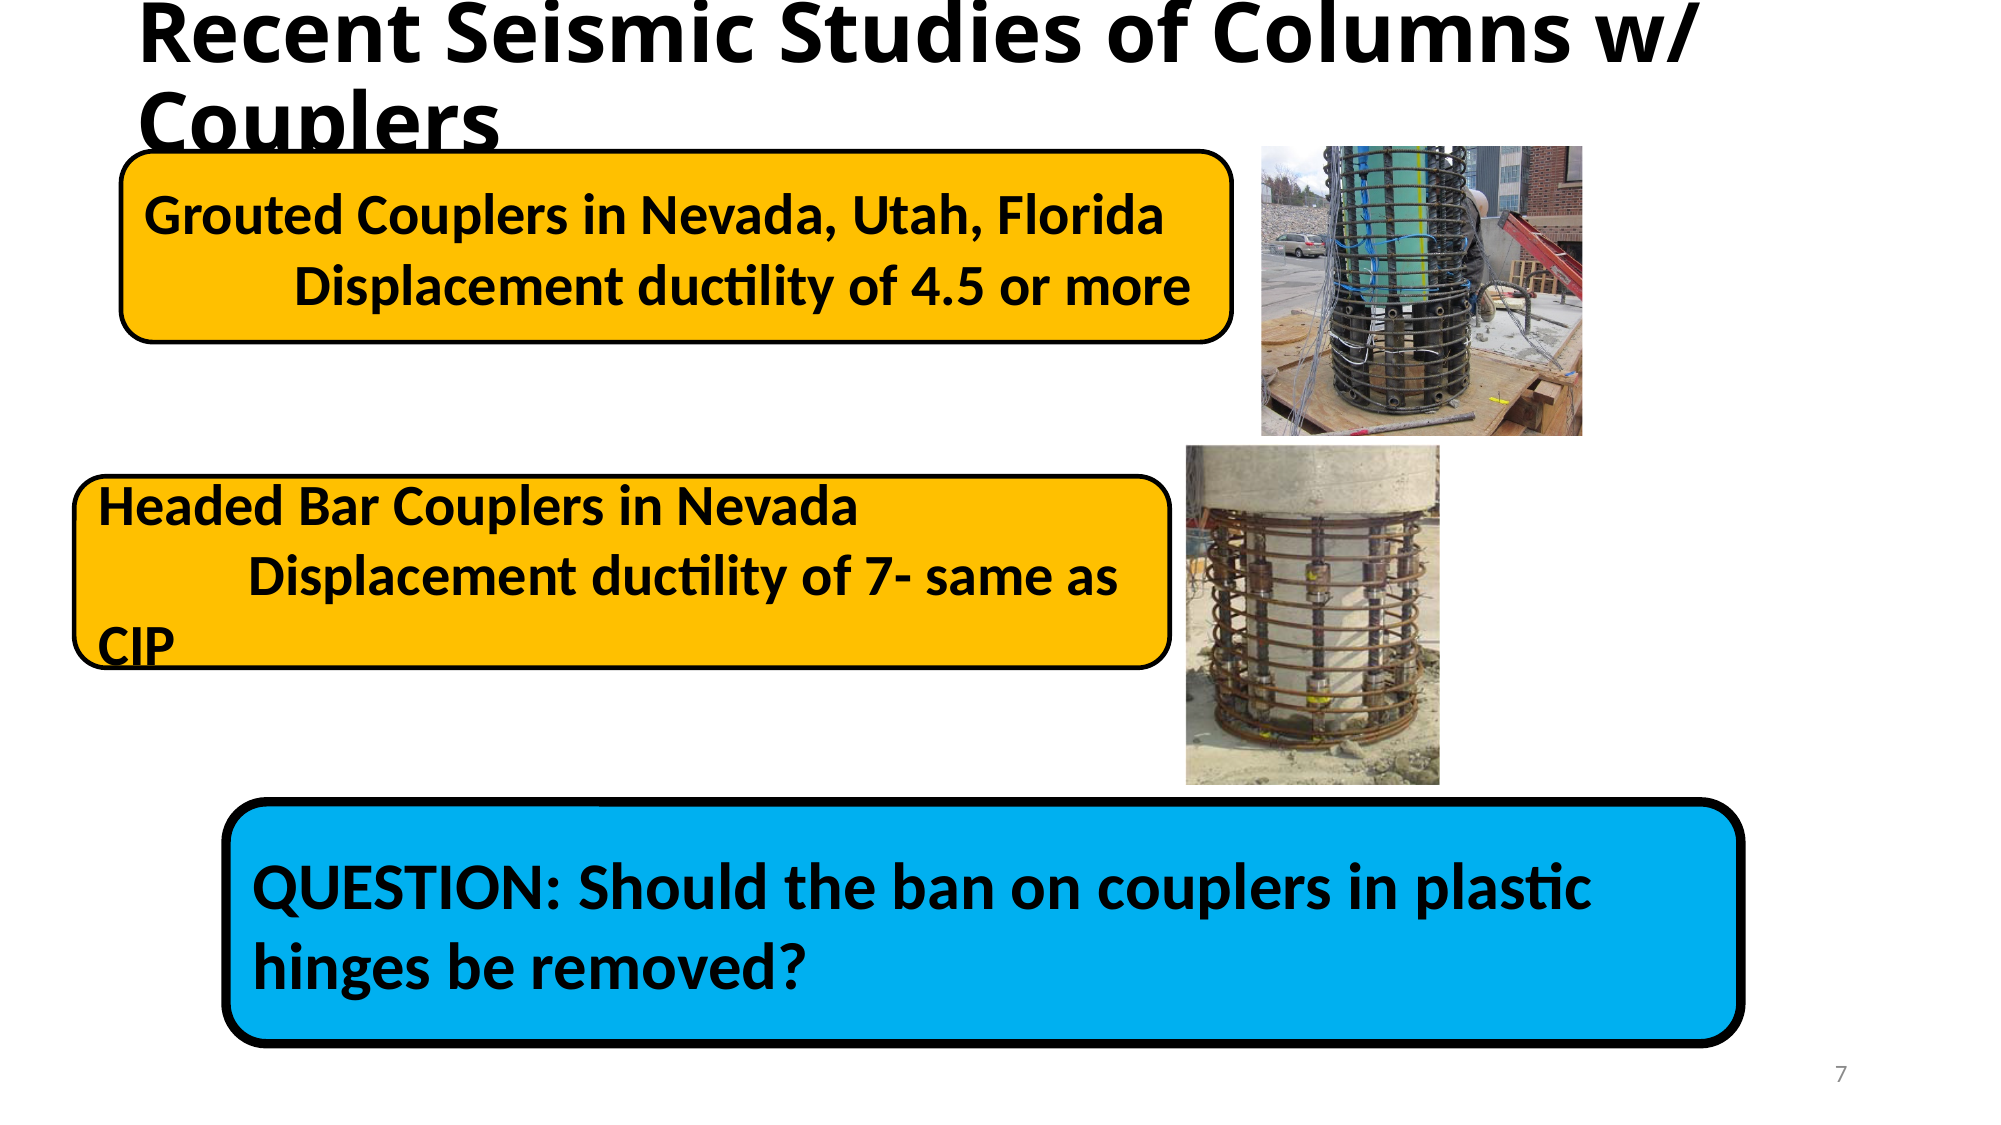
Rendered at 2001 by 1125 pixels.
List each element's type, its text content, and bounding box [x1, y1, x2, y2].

picture [1261, 146, 1583, 436]
text_box QUESTION: Should the ban on couplers in plastic hinges be removed? [224, 800, 1742, 1045]
title Recent Seismic Studies of Columns w/ Couplers [121, 0, 1846, 190]
text_box Headed Bar Couplers in Nevada Displacement ductility of 7- same as CIP [73, 475, 1171, 669]
picture [1185, 444, 1440, 785]
text_box Grouted Couplers in Nevada, Utah, Florida Displacement ductility of 4.5 or more [119, 150, 1233, 344]
slide_number 7 [1412, 1042, 1863, 1103]
